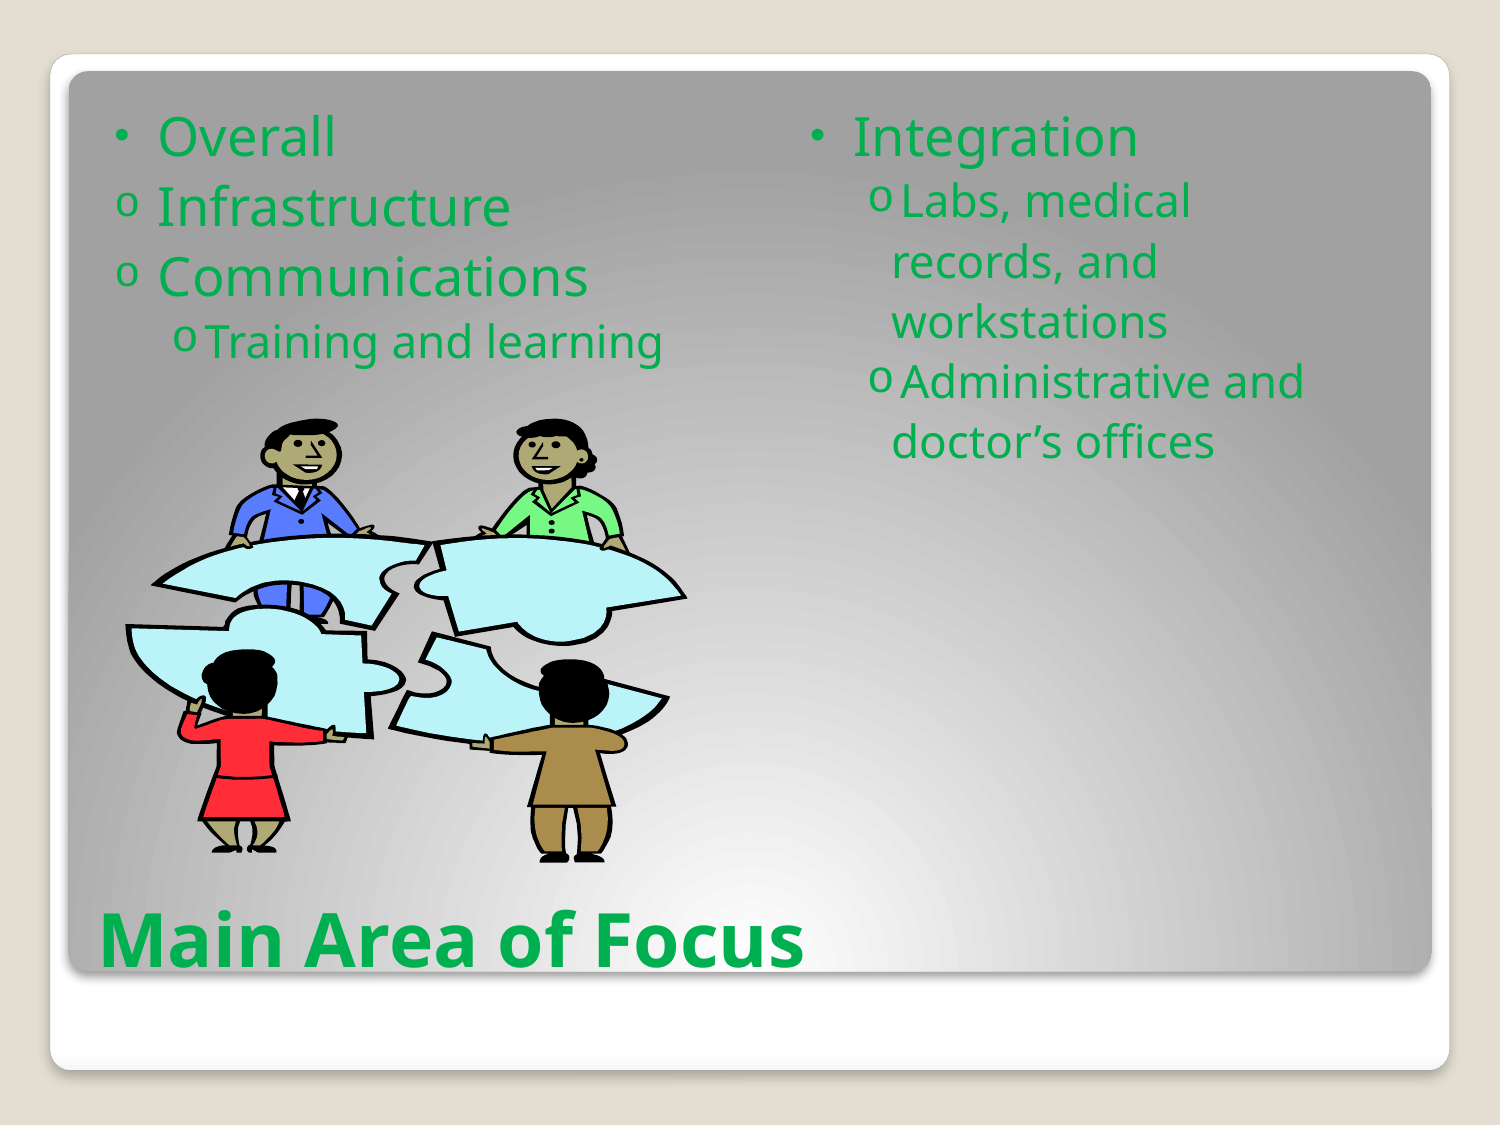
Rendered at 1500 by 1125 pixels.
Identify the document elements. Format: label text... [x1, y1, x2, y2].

list Overall Infrastructure Communications Training and learning [84, 86, 730, 807]
title Main Area of Focus [82, 817, 1425, 991]
list Integration Labs, medical records, and workstations Administrative and doctor’s offices [780, 86, 1426, 807]
picture [124, 418, 688, 863]
